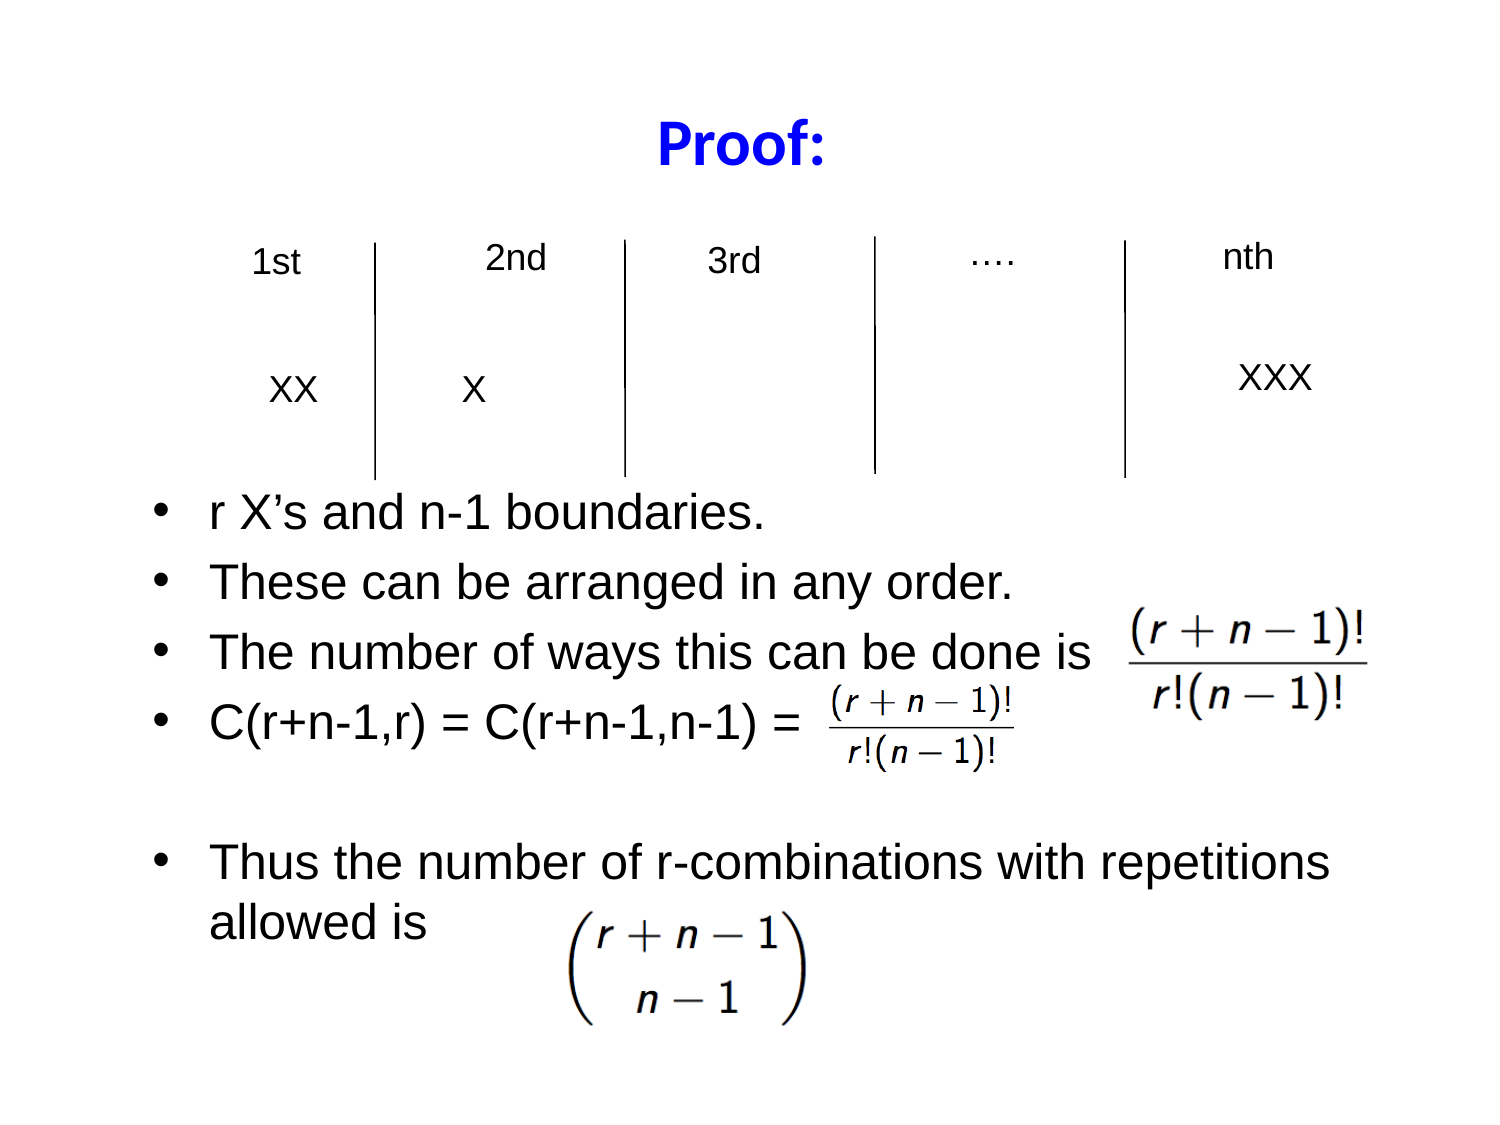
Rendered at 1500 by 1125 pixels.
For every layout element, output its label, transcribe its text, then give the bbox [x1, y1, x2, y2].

picture [1112, 592, 1382, 739]
title Proof: [75, 45, 1425, 233]
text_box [207, 220, 1365, 481]
picture [551, 895, 817, 1038]
list r X’s and n-1 boundaries. These can be arranged in any order. The number of ways this can be done is C(r+n-1,r) = C(r+n-1,n-1) = Thus the number of r-combinations with repetitions allowed is [137, 471, 1425, 1074]
picture [816, 672, 1025, 786]
